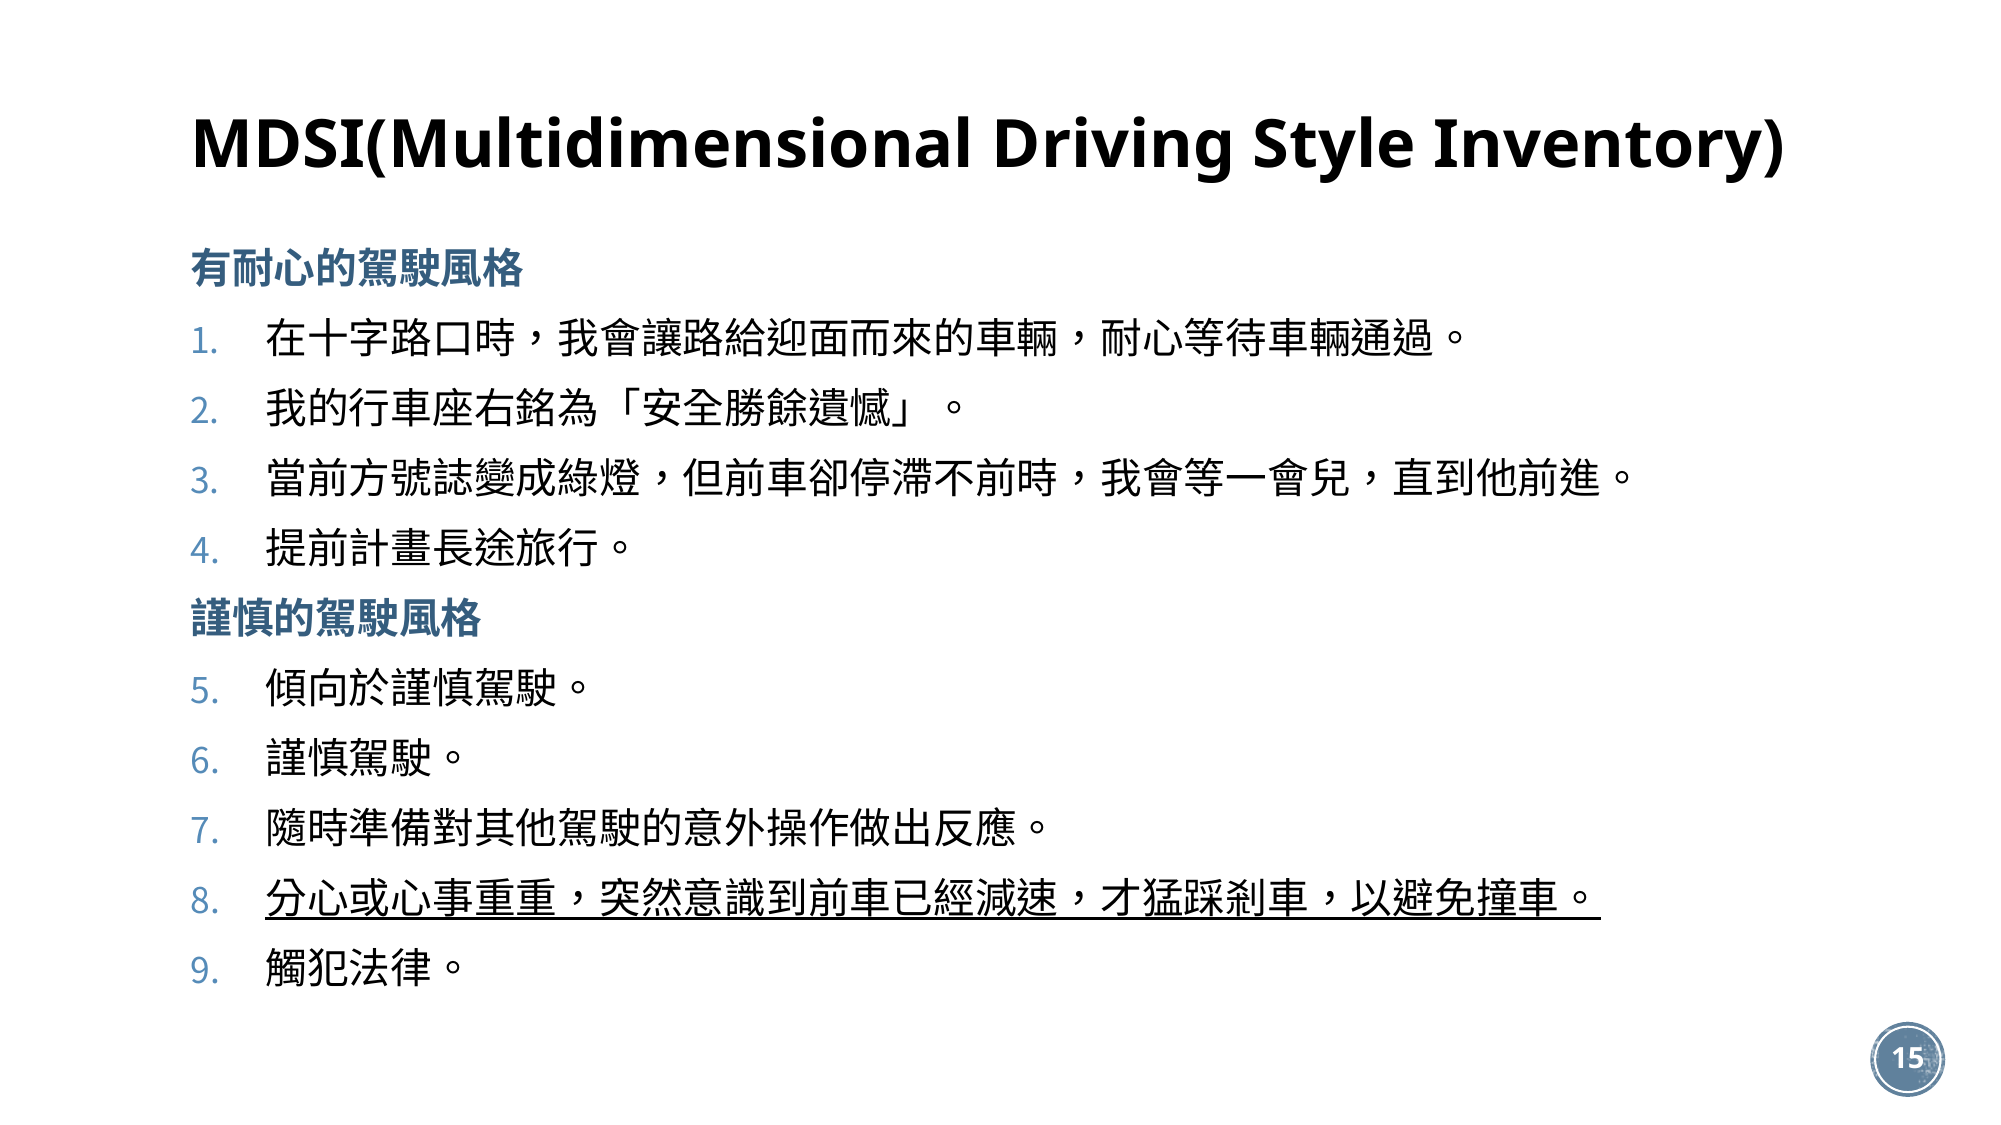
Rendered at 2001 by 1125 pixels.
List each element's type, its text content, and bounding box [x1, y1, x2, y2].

list 有耐心的駕駛風格 在十字路口時，我會讓路給迎面而來的車輛，耐心等待車輛通過。 我的行車座右銘為「安全勝餘遺憾」。 當前方號誌變成綠燈，但前車卻停滯不前時，我會等一會兒，直到他前進。 提前計畫長途旅行。 謹慎的駕駛風格 傾向於謹慎駕駛。 謹慎駕駛。 隨時準備對其他駕駛的意外操作做出反應。 分心或心事重重，突然意識到前車已經減速，才猛踩剎車，以避免撞車。 觸犯法律。 [175, 239, 1826, 1089]
title MDSI(Multidimensional Driving Style Inventory) [175, 79, 1826, 213]
slide_number 15 [1855, 1028, 1961, 1089]
